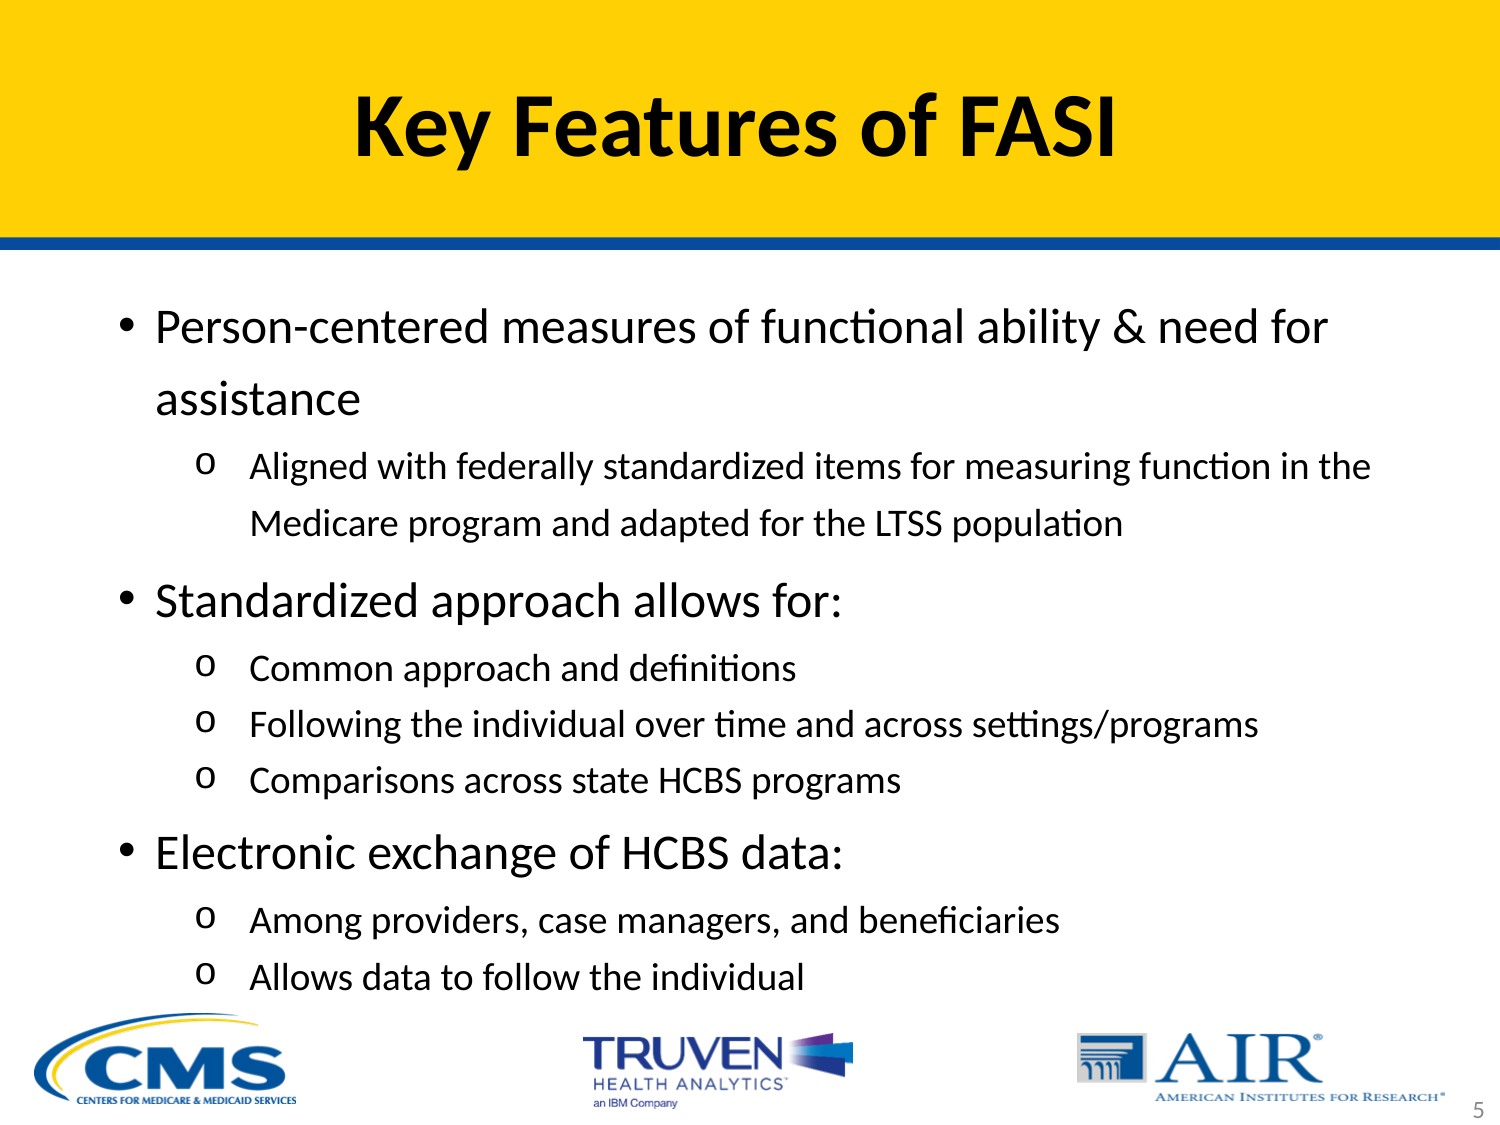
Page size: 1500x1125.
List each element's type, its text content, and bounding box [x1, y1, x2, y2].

picture [34, 1013, 296, 1104]
slide_number 5 [1162, 1078, 1500, 1125]
list Person-centered measures of functional ability & need for assistance Aligned with federally standardized items for measuring function in the Medicare program and adapted for the LTSS population Standardized approach allows for: Common approach and definitions Following the individual over time and across settings/programs Comparisons across state HCBS programs Electronic exchange of HCBS data: Among providers, case managers, and beneficiaries Allows data to follow the individual [103, 274, 1397, 1013]
picture [1077, 1033, 1445, 1101]
title Key Features of FASI [90, 18, 1384, 236]
picture [583, 1033, 853, 1109]
